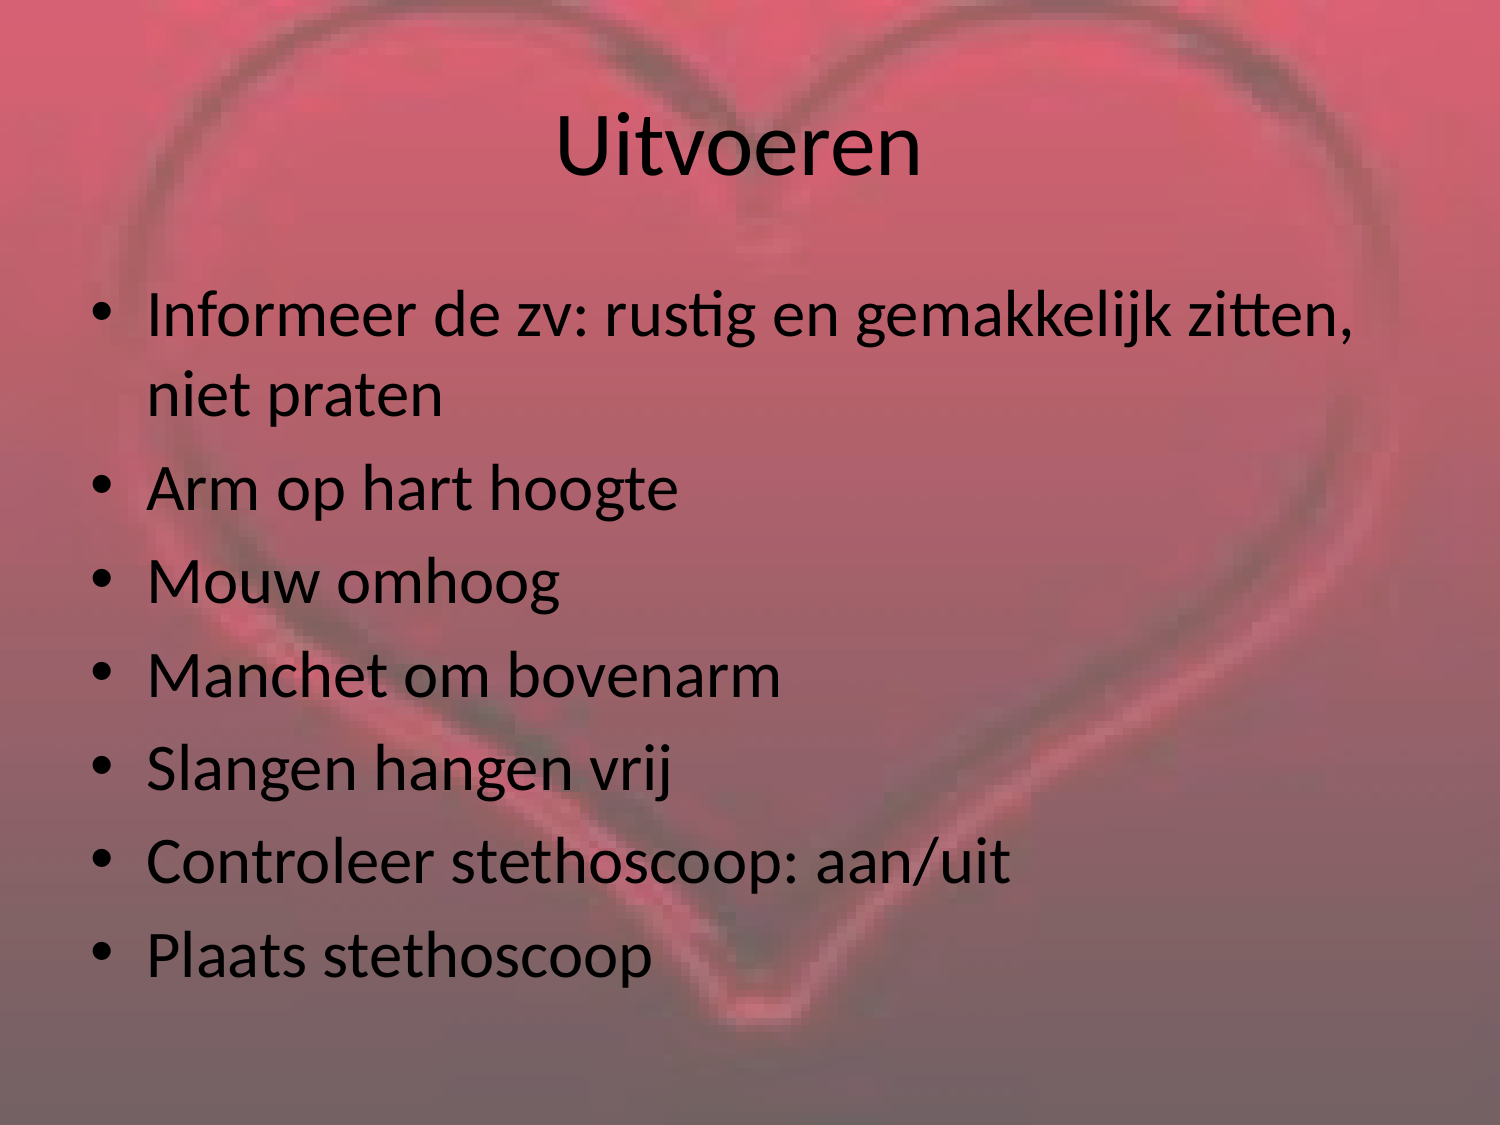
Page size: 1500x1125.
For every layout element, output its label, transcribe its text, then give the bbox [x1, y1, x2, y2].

title Uitvoeren [75, 45, 1425, 233]
list Informeer de zv: rustig en gemakkelijk zitten, niet praten Arm op hart hoogte Mouw omhoog Manchet om bovenarm Slangen hangen vrij Controleer stethoscoop: aan/uit Plaats stethoscoop [75, 262, 1425, 1005]
